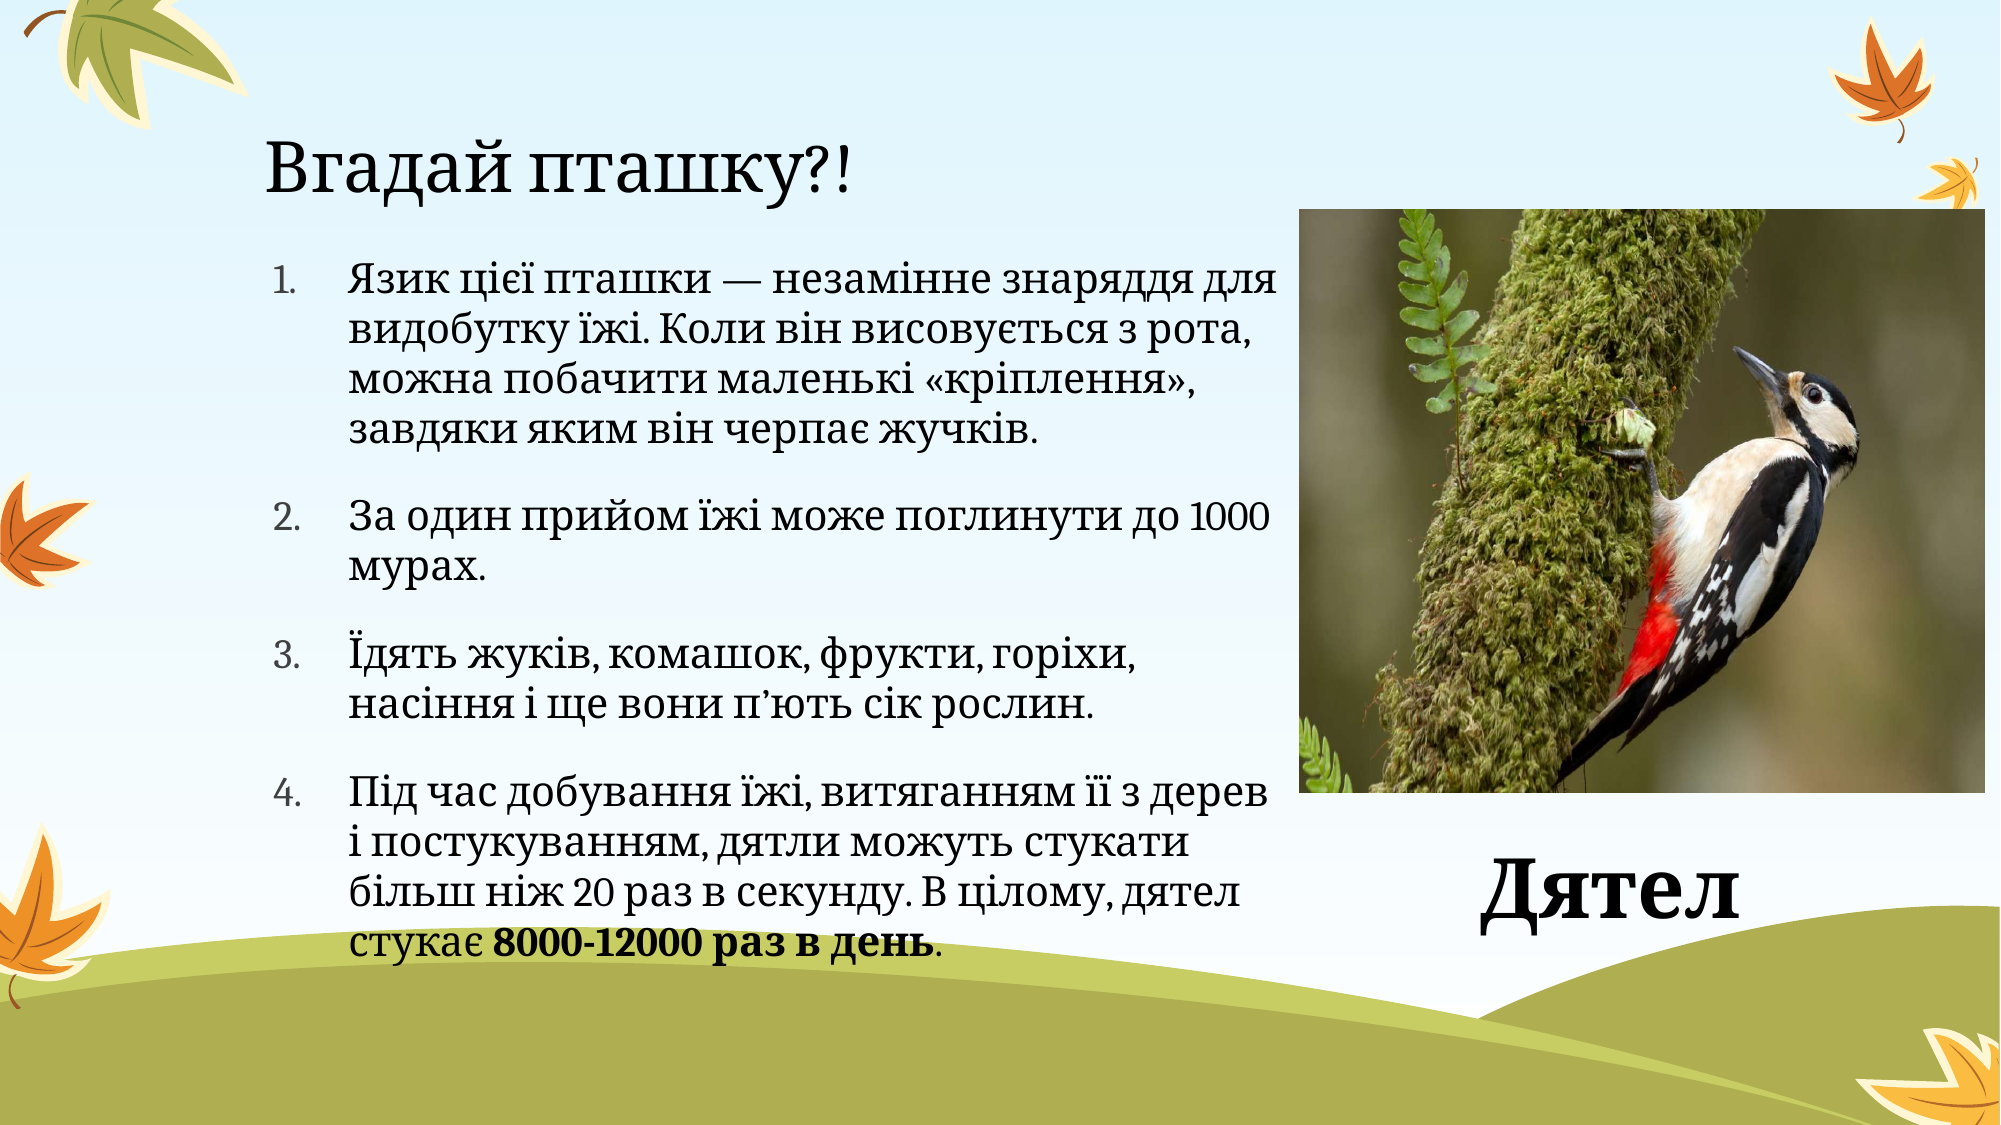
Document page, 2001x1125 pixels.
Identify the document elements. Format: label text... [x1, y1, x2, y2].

list Язик цієї пташки — незамінне знаряддя для видобутку їжі. Коли він висовується з рота, можна побачити маленькі «кріплення», завдяки яким він черпає жучків. За один прийом їжі може поглинути до 1000 мурах. Їдять жуків, комашок, фрукти, горіхи, насіння і ще вони п’ють сік рослин. Під час добування їжі, витяганням її з дерев і постукуванням, дятли можуть стукати більш ніж 20 раз в секунду. В цілому, дятел стукає 8000-12000 раз в день. [250, 243, 1300, 1125]
text_box Дятел [1465, 828, 1855, 943]
title Вгадай пташку?! [249, 12, 1749, 216]
picture [1299, 209, 1985, 793]
